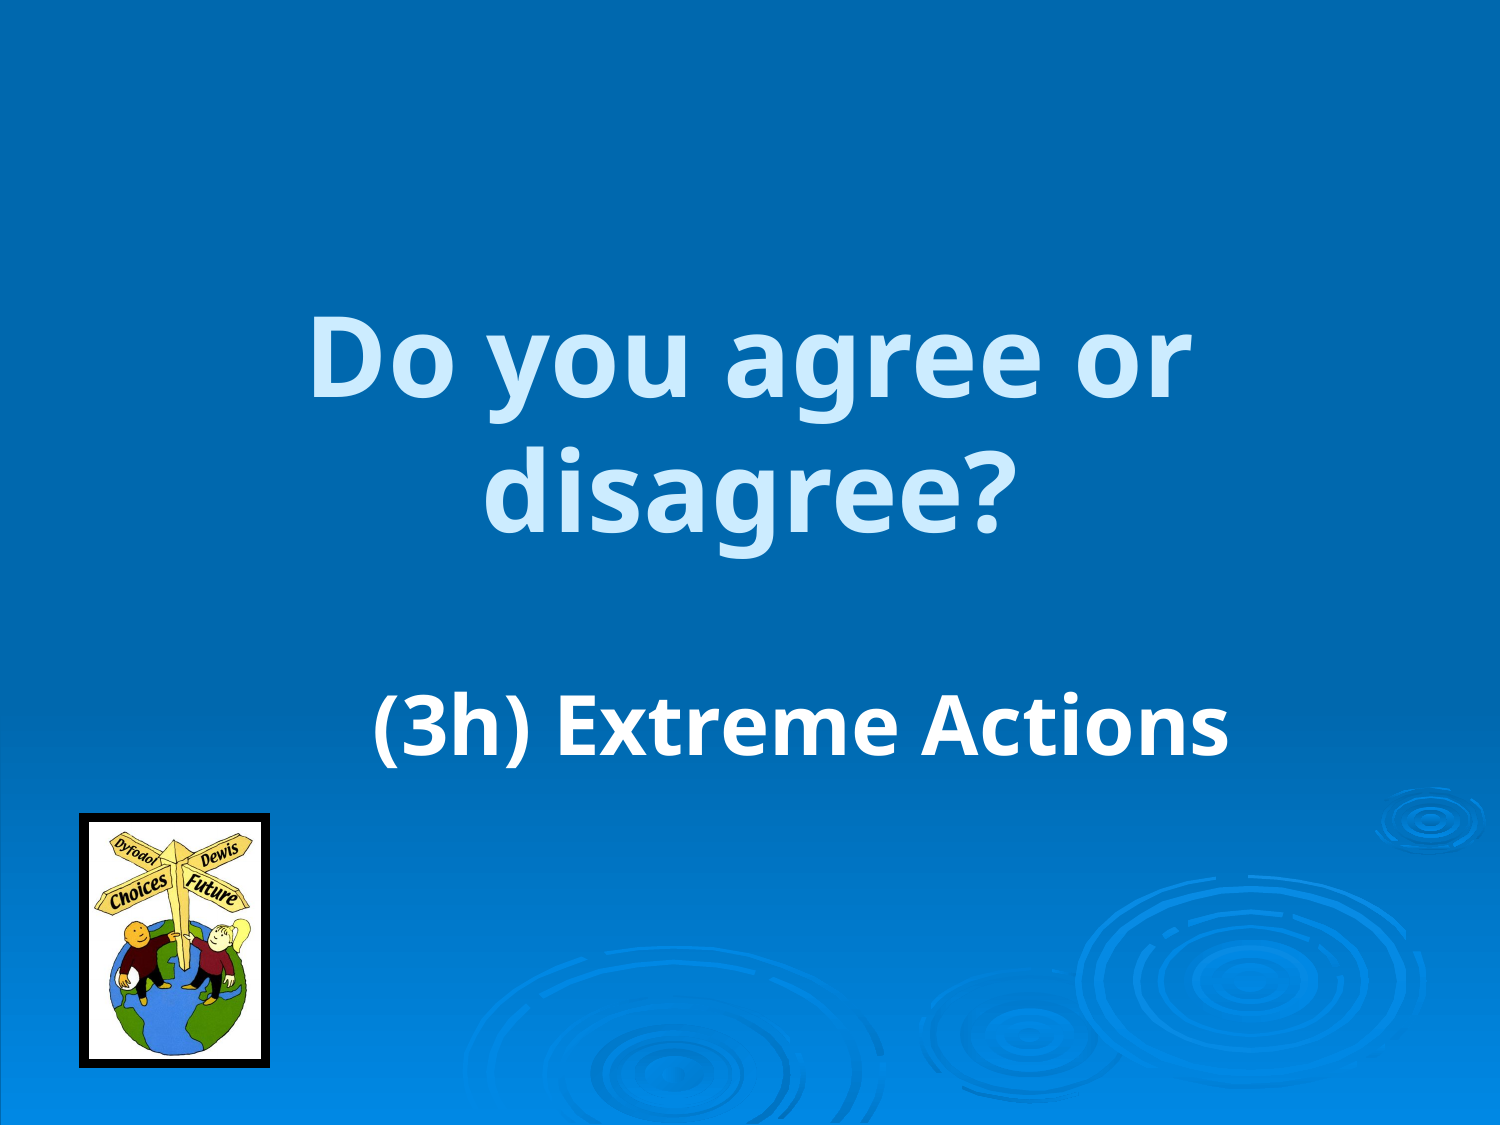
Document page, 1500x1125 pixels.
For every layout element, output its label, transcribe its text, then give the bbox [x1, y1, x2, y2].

title Do you agree or disagree? [112, 277, 1388, 563]
picture [88, 822, 261, 1059]
subtitle (3h) Extreme Actions [277, 664, 1328, 953]
